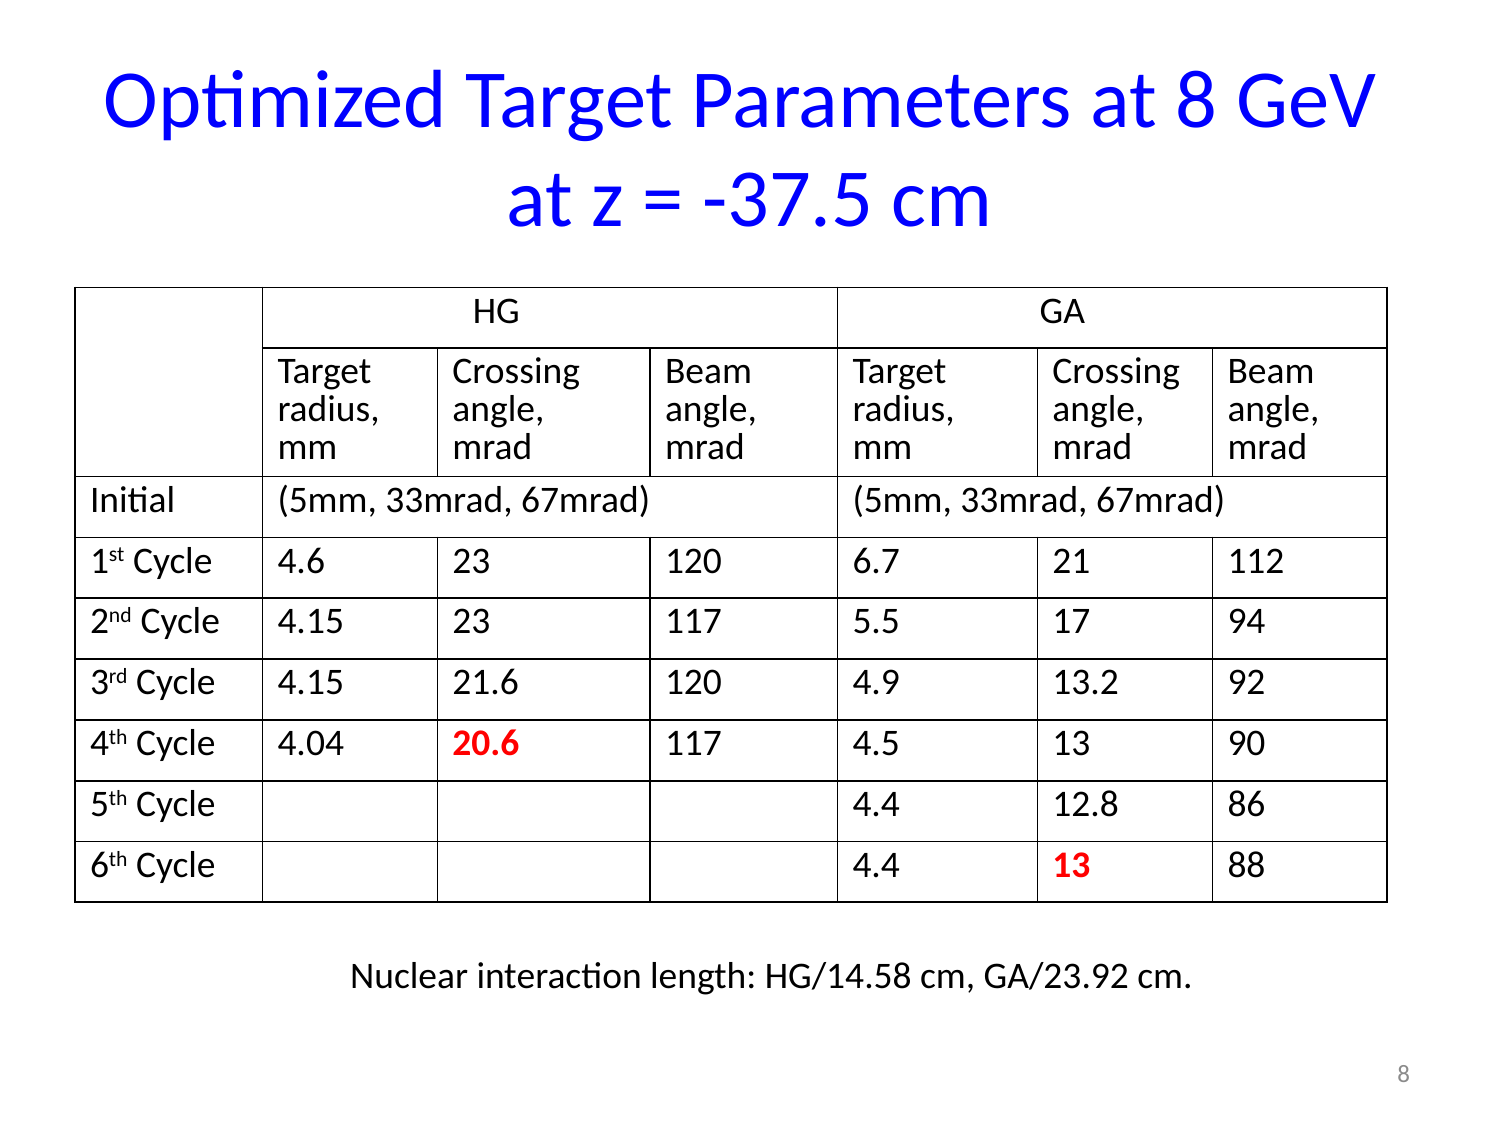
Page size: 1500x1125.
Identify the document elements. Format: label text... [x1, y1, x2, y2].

table_cell 4.4 [838, 842, 1037, 901]
table_cell [263, 782, 437, 841]
table_cell 4.15 [263, 599, 437, 658]
table_cell 94 [1213, 599, 1386, 658]
table_cell [651, 782, 837, 841]
table_cell 21 [1038, 538, 1212, 597]
table_cell 4.9 [838, 660, 1037, 719]
table_cell 120 [651, 660, 837, 719]
table_cell Crossing angle, mrad [438, 349, 649, 476]
table_cell 92 [1213, 660, 1386, 719]
table_cell Target radius, mm [838, 349, 1037, 476]
table_cell [438, 782, 649, 841]
table_header GA [838, 288, 1386, 347]
table_cell 13 [1038, 842, 1212, 901]
table_cell 5th Cycle [76, 782, 262, 841]
table_cell 4th Cycle [76, 721, 262, 780]
table_cell 120 [651, 538, 837, 597]
table_cell (5mm, 33mrad, 67mrad) [263, 477, 837, 537]
table_cell 1st Cycle [76, 538, 262, 597]
table_cell (5mm, 33mrad, 67mrad) [838, 477, 1386, 537]
table_cell 117 [651, 721, 837, 780]
table_cell 4.4 [838, 782, 1037, 841]
slide_number 8 [1074, 1042, 1425, 1103]
table_cell 23 [438, 538, 649, 597]
table_cell 13.2 [1038, 660, 1212, 719]
table_cell 2nd Cycle [76, 599, 262, 658]
title Optimized Target Parameters at 8 GeV at z = -37.5 cm [75, 0, 1425, 288]
table_cell [438, 842, 649, 901]
table_cell 20.6 [438, 721, 649, 780]
table_cell 4.6 [263, 538, 437, 597]
table_cell 21.6 [438, 660, 649, 719]
table_cell 90 [1213, 721, 1386, 780]
table_cell 3rd Cycle [76, 660, 262, 719]
table_cell Target radius, mm [263, 349, 437, 476]
table_cell 86 [1213, 782, 1386, 841]
table_cell Crossing angle, mrad [1038, 349, 1212, 476]
table_cell 13 [1038, 721, 1212, 780]
table_header HG [263, 288, 837, 347]
table_cell 23 [438, 599, 649, 658]
table_cell 117 [651, 599, 837, 658]
table_cell 112 [1213, 538, 1386, 597]
table_cell Beam angle, mrad [651, 349, 837, 476]
table_cell [651, 842, 837, 901]
table_cell 88 [1213, 842, 1386, 901]
table_cell 4.04 [263, 721, 437, 780]
table_cell 4.5 [838, 721, 1037, 780]
table_cell 6th Cycle [76, 842, 262, 901]
table_cell 6.7 [838, 538, 1037, 597]
table_cell Beam angle, mrad [1213, 349, 1386, 476]
table_header [76, 288, 262, 476]
table_cell 5.5 [838, 599, 1037, 658]
table_cell 12.8 [1038, 782, 1212, 841]
table_cell 4.15 [263, 660, 437, 719]
table_cell 17 [1038, 599, 1212, 658]
table_cell Initial [76, 477, 262, 537]
table_cell [263, 842, 437, 901]
text_box Nuclear interaction length: HG/14.58 cm, GA/23.92 cm. [225, 943, 1388, 1004]
